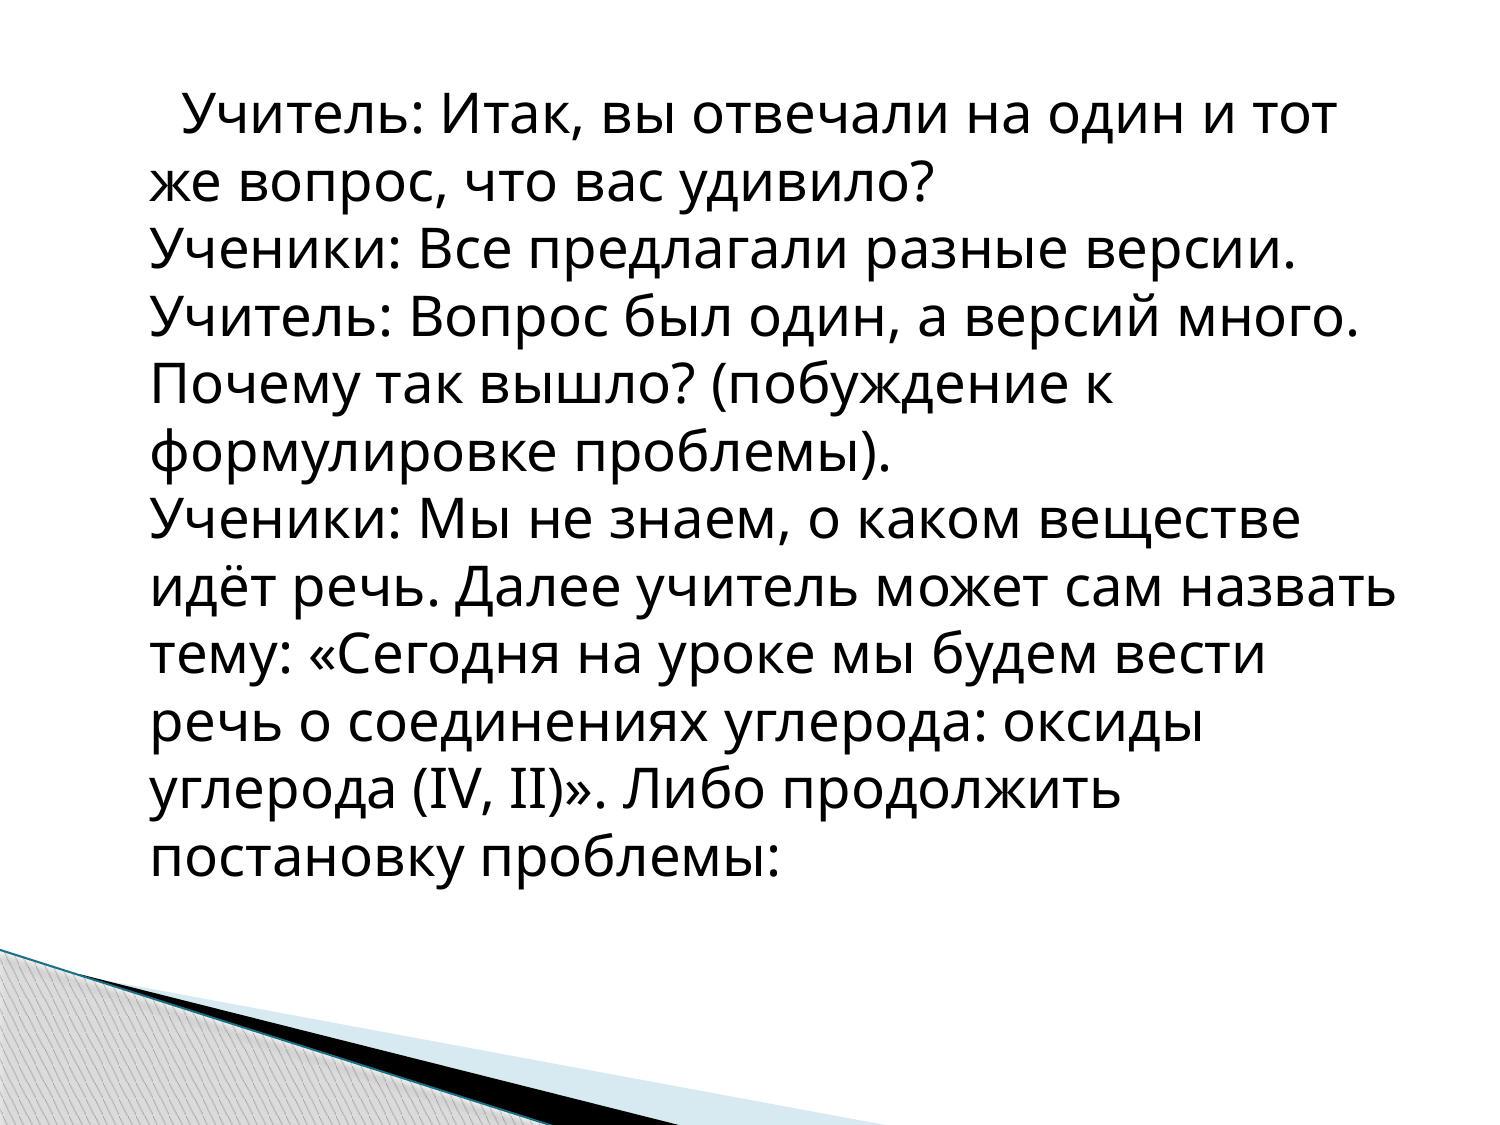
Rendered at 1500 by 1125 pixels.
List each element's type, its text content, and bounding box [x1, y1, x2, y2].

list Учитель: Итак, вы отвечали на один и тот же вопрос, что вас удивило? Ученики: Все предлагали разные версии. Учитель: Вопрос был один, а версий много. Почему так вышло? (побуждение к формулировке проблемы). Ученики: Мы не знаем, о каком веществе идёт речь. Далее учитель может сам назвать тему: «Сегодня на уроке мы будем вести речь о соединениях углерода: оксиды углерода (IV, II)». Либо продолжить постановку проблемы: [75, 70, 1425, 1005]
